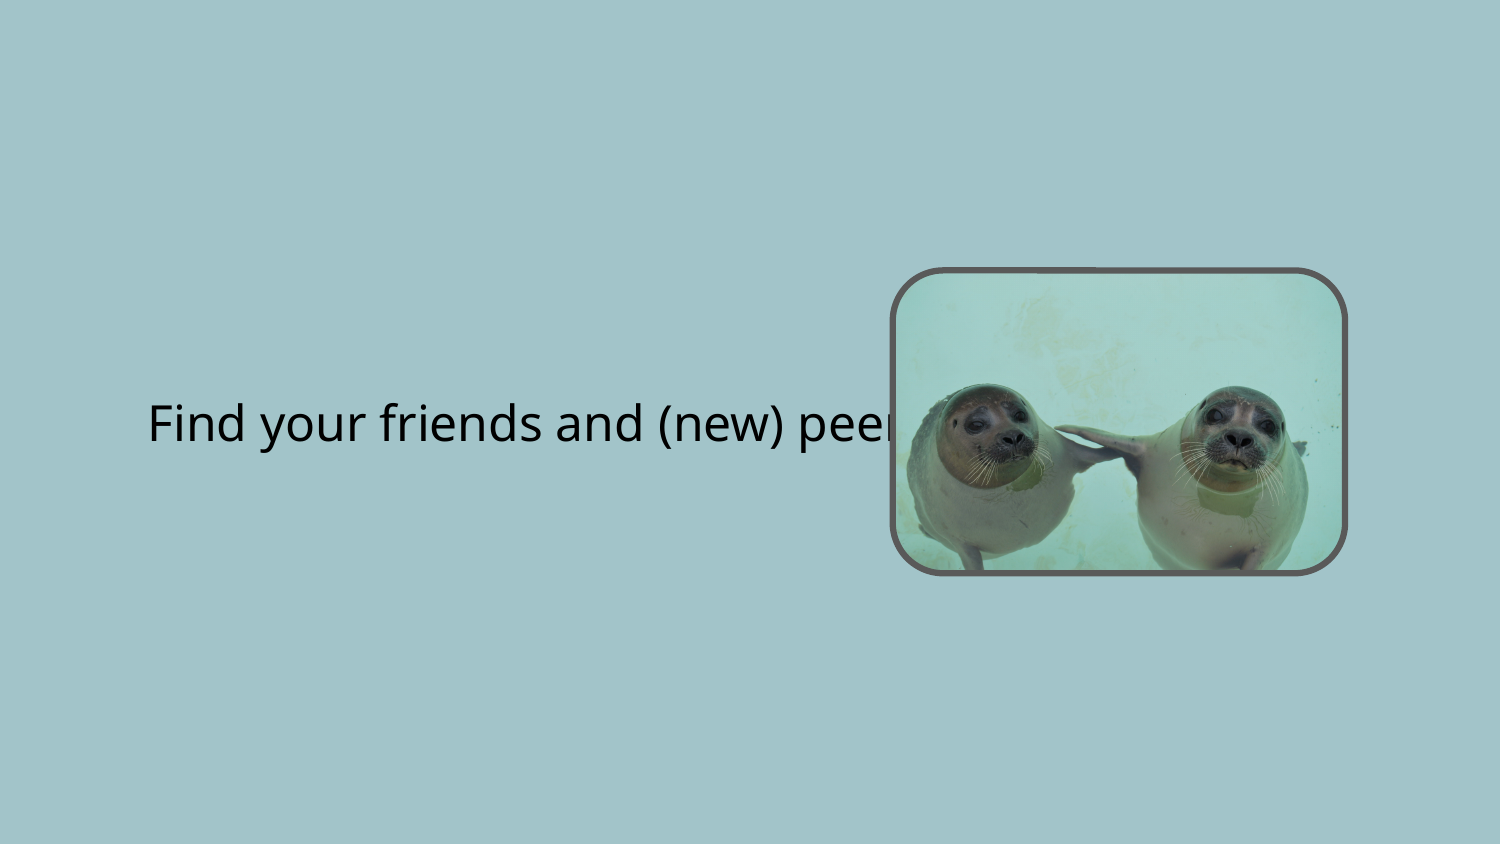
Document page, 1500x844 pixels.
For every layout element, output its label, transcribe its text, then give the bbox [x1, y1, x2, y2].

picture [892, 270, 1346, 574]
title Find your friends and (new) peers [132, 352, 887, 491]
